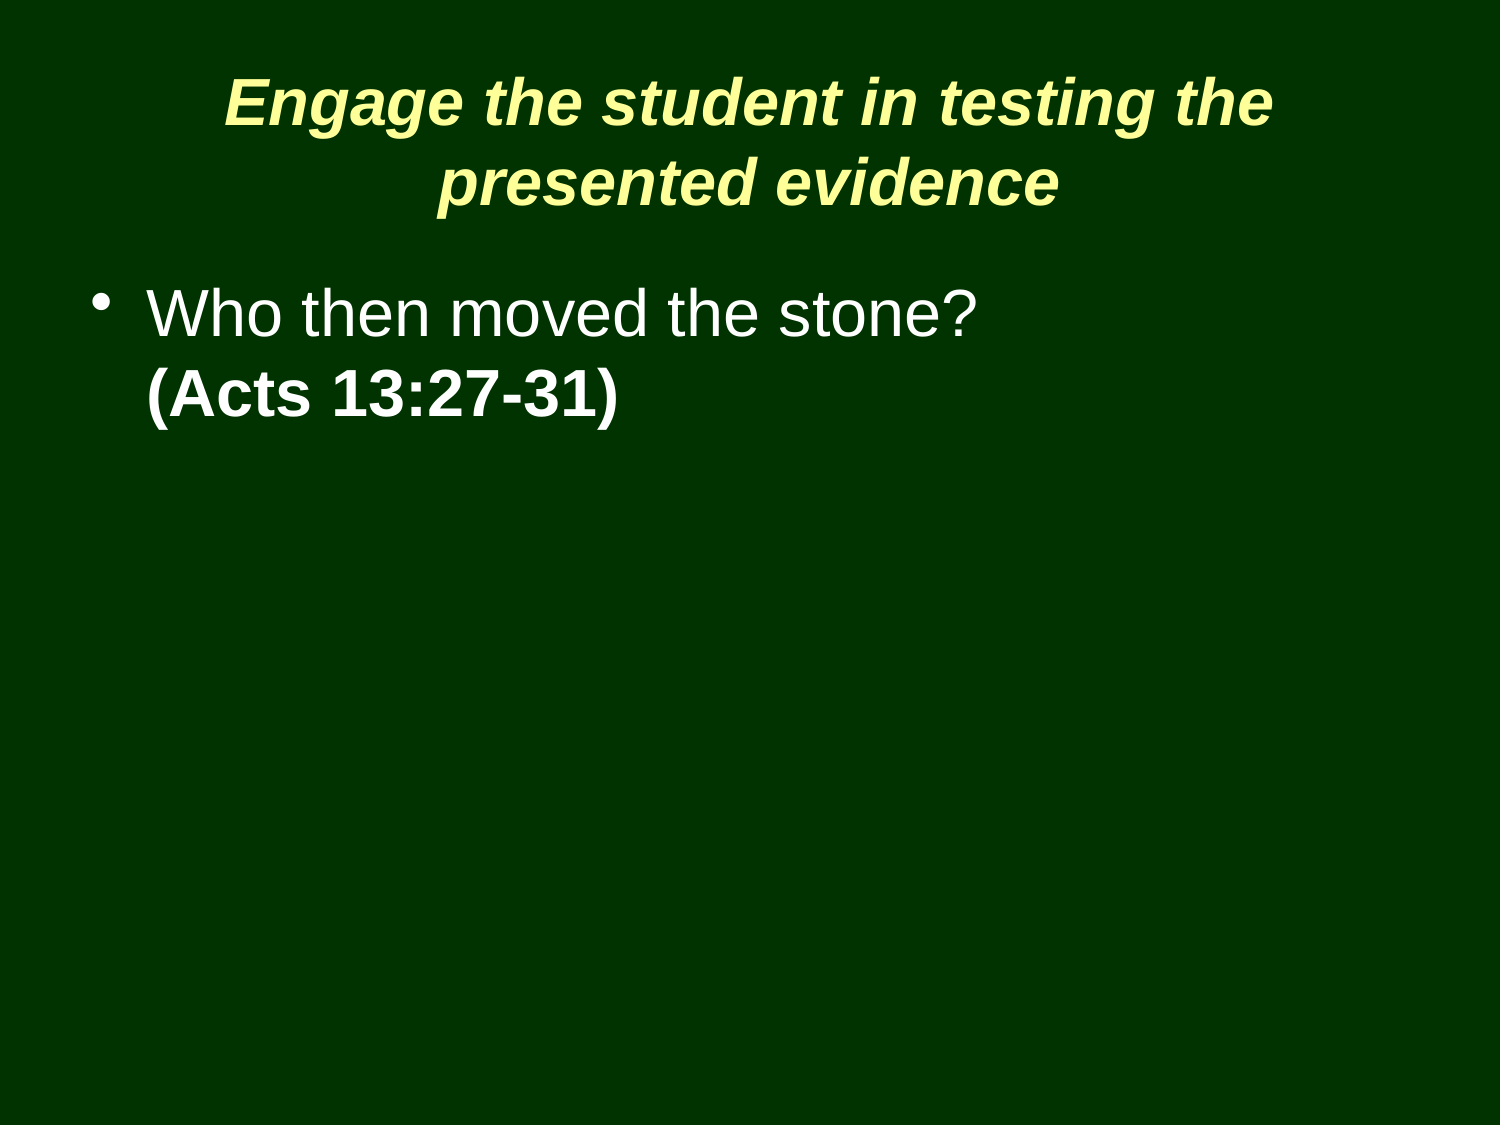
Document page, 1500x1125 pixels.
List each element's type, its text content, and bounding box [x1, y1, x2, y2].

list Who then moved the stone? (Acts 13:27-31) [75, 262, 1425, 1005]
title Engage the student in testing the presented evidence [75, 45, 1425, 233]
